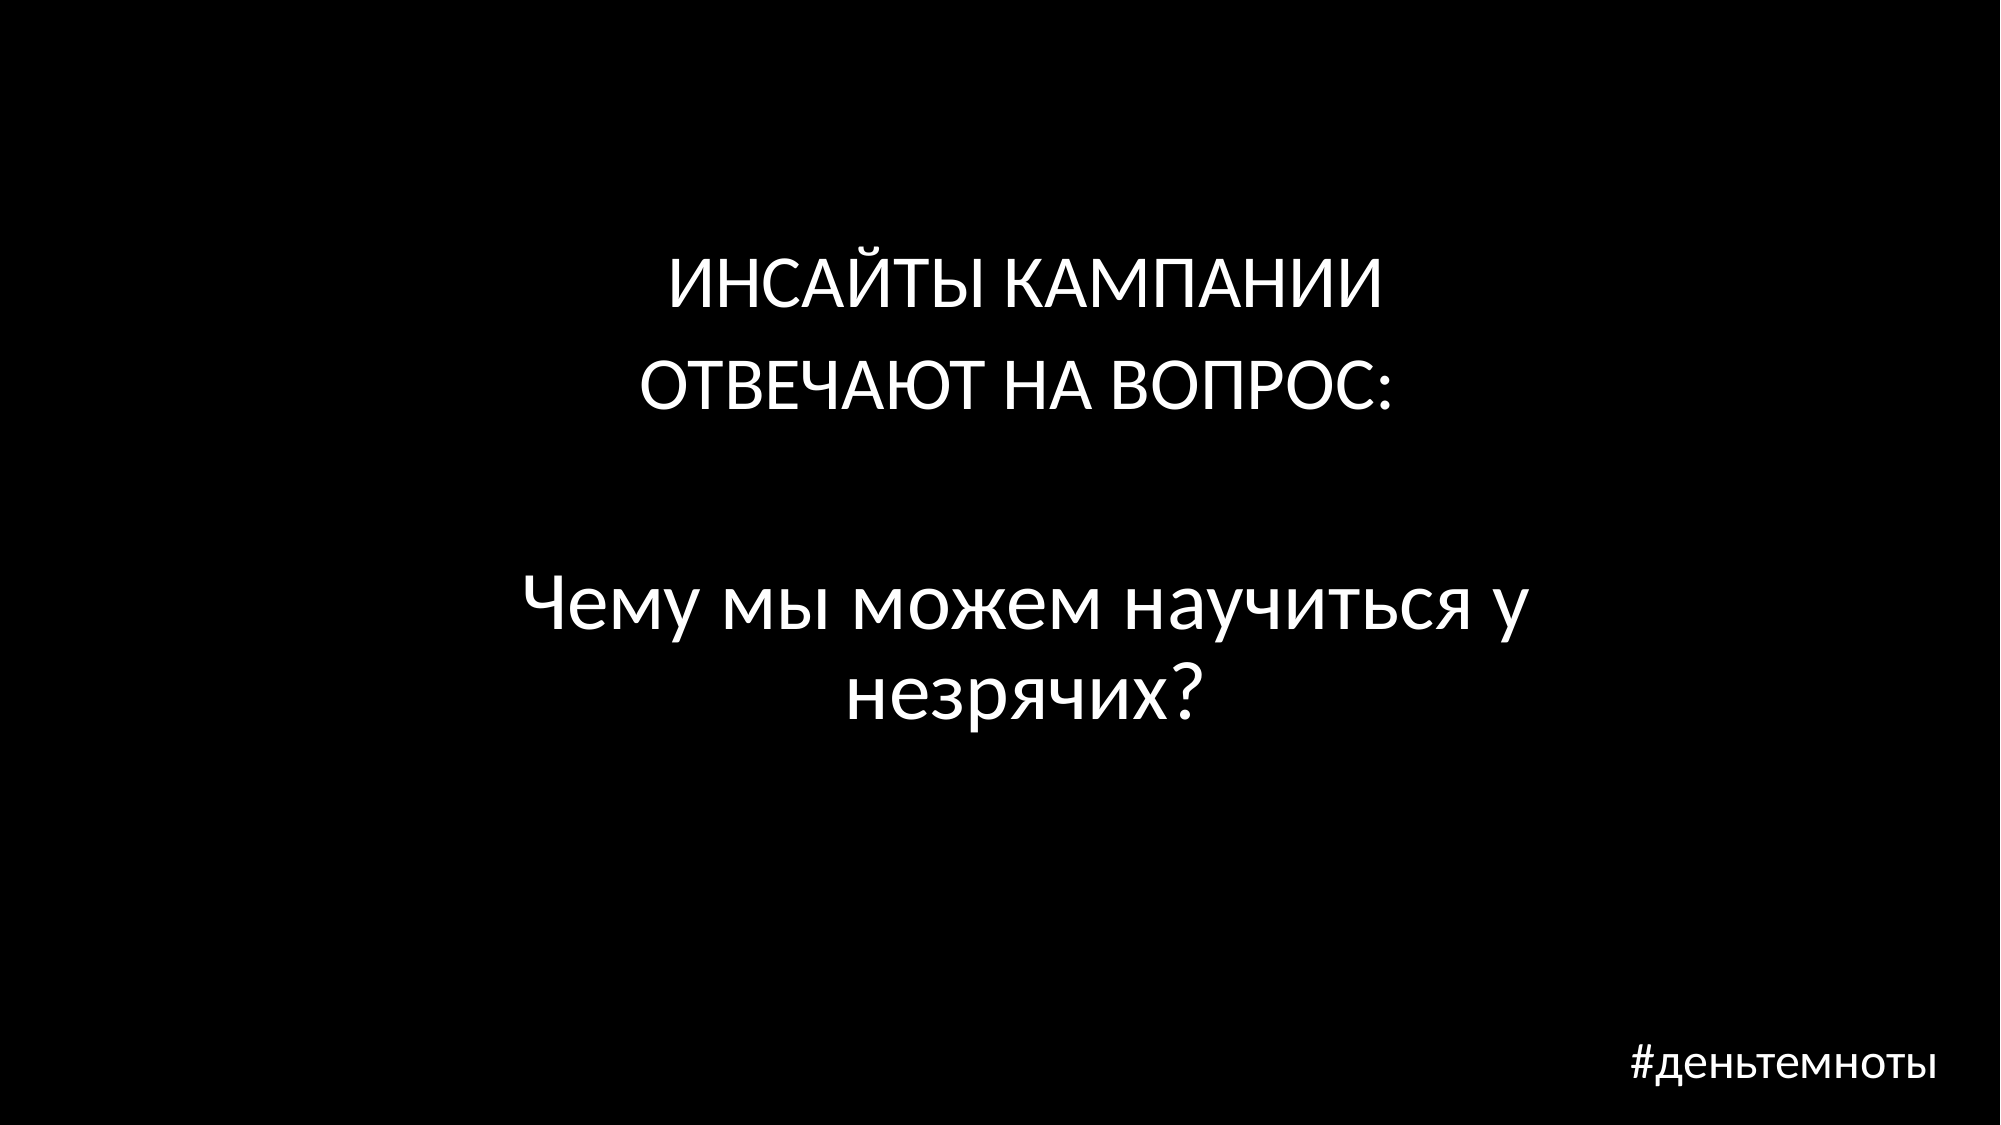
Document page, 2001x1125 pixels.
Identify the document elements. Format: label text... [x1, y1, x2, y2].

text_box #деньтемноты [1113, 841, 1954, 1097]
subtitle ИНСАЙТЫ КАМПАНИИ ОТВЕЧАЮТ НА ВОПРОС: Чему мы можем научиться у незрячих? [340, 235, 1713, 412]
text_box [975, 537, 1384, 946]
text_box [0, 0, 2000, 1125]
